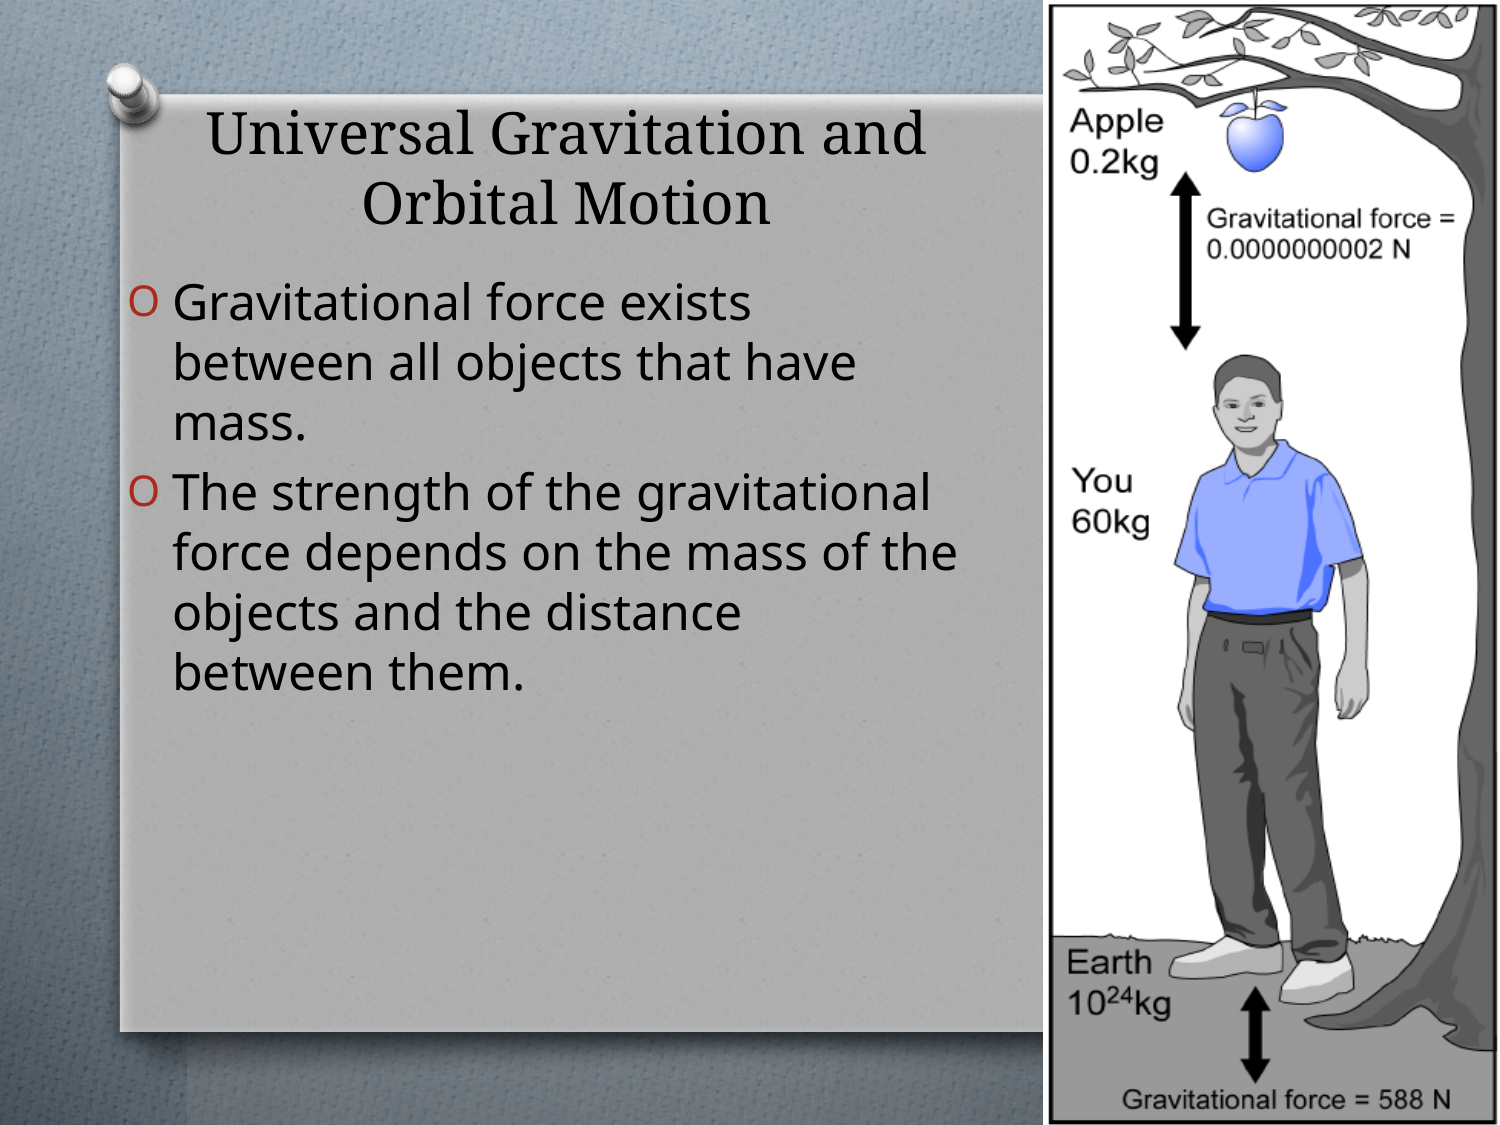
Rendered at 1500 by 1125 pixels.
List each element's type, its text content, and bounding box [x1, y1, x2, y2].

list Gravitational force exists between all objects that have mass. The strength of the gravitational force depends on the mass of the objects and the distance between them. [112, 262, 975, 1024]
title Universal Gravitation and Orbital Motion [171, 101, 963, 231]
picture [75, 29, 198, 153]
picture [1042, 0, 1500, 1125]
